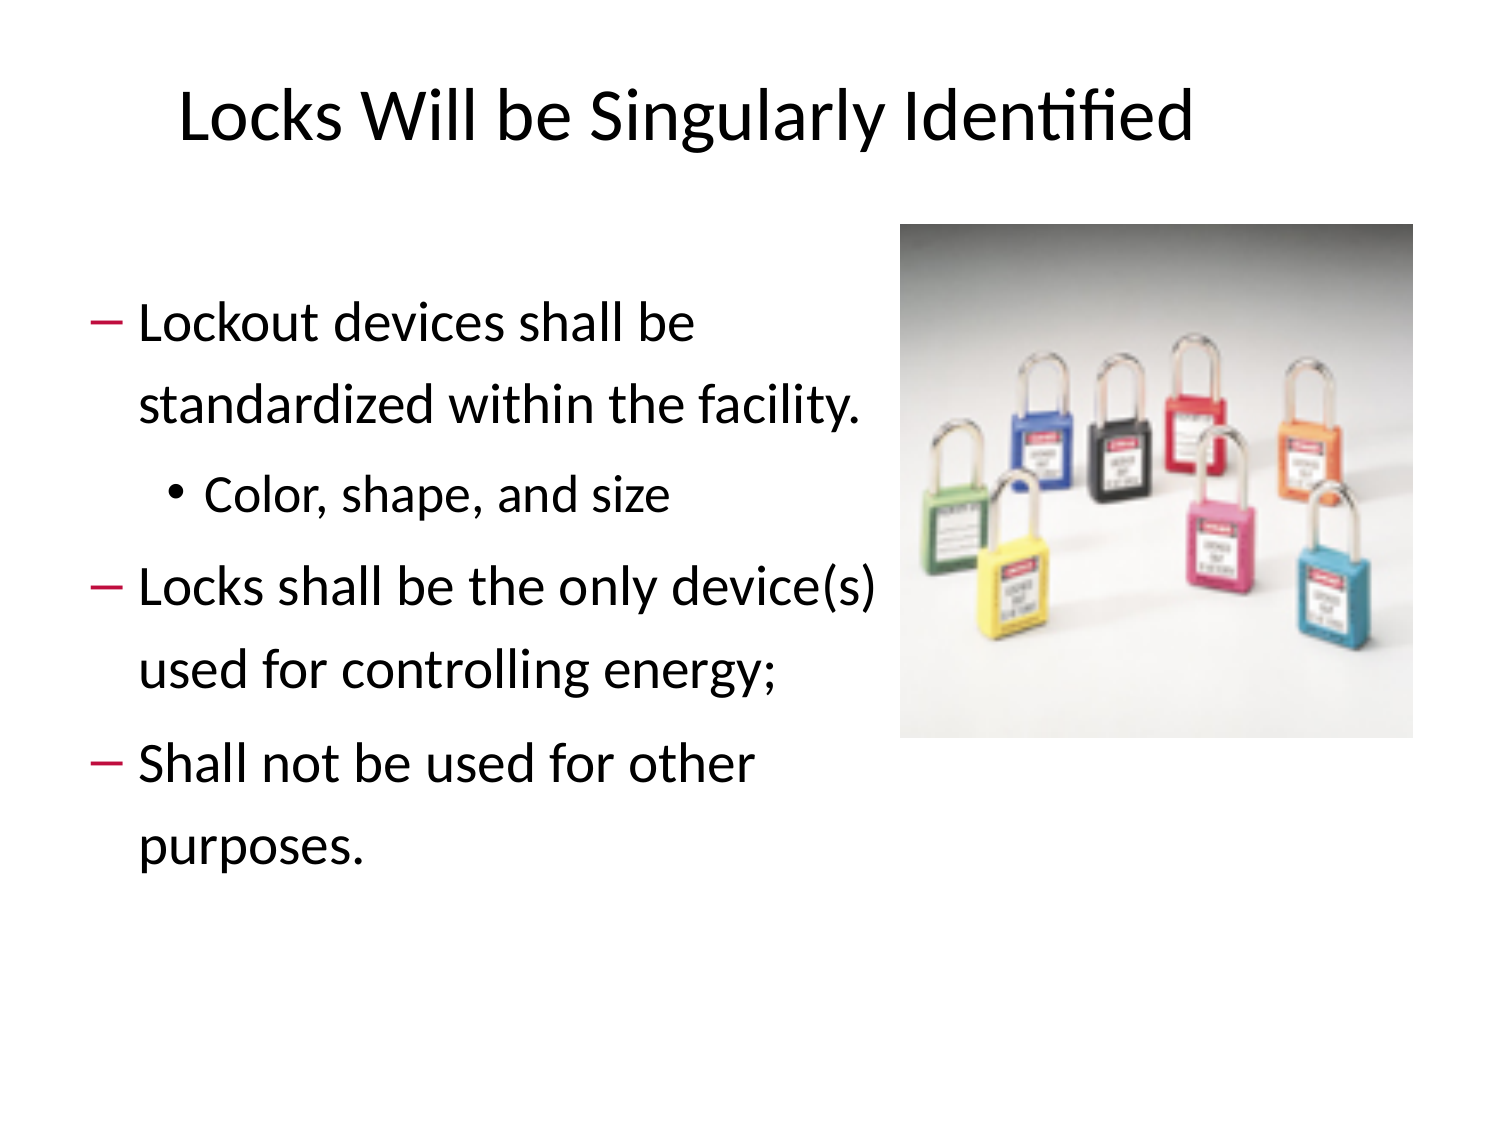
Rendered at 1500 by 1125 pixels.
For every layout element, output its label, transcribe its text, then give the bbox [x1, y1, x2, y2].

picture [899, 224, 1413, 738]
list Lockout devices shall be standardized within the facility. Color, shape, and size Locks shall be the only device(s) used for controlling energy; Shall not be used for other purposes. [0, 262, 900, 938]
title Locks Will be Singularly Identified [75, 45, 1300, 175]
